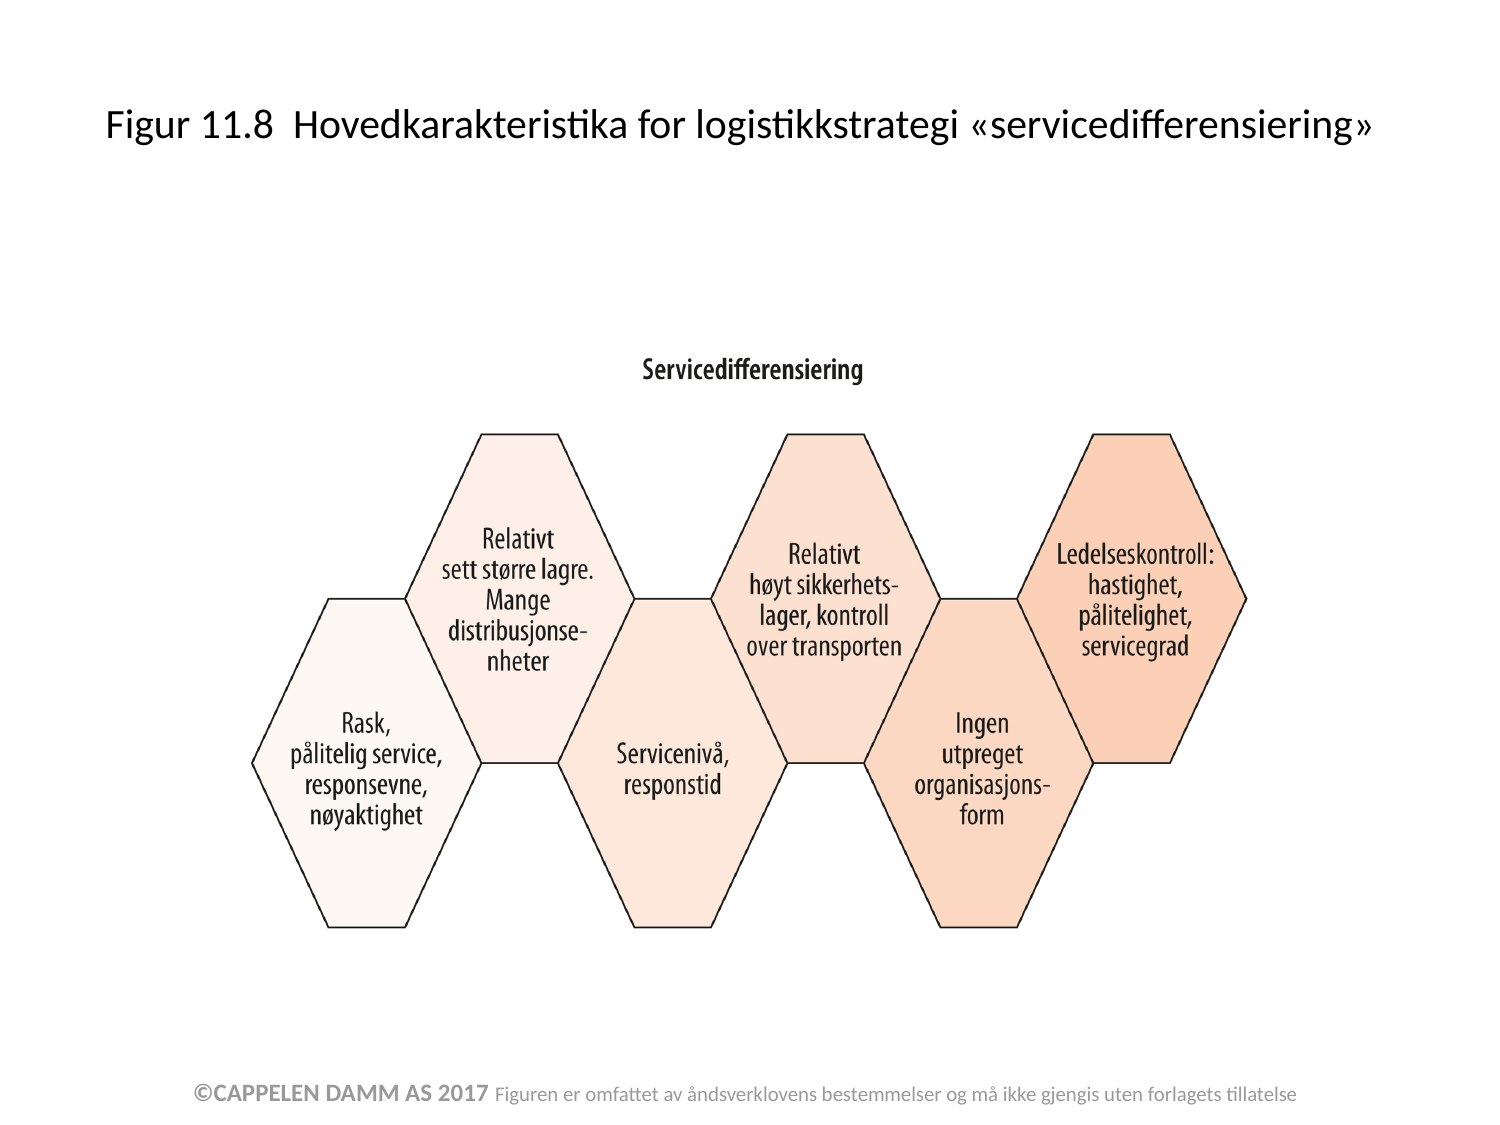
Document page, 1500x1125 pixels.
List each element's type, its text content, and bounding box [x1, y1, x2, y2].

picture [247, 348, 1251, 936]
title Figur 11.8 Hovedkarakteristika for logistikkstrategi «servicedifferensiering» [13, 28, 1477, 216]
footer ©CAPPELEN DAMM AS 2017 Figuren er omfattet av åndsverklovens bestemmelser og må ikke gjengis uten forlagets tillatelse [13, 1082, 1477, 1125]
